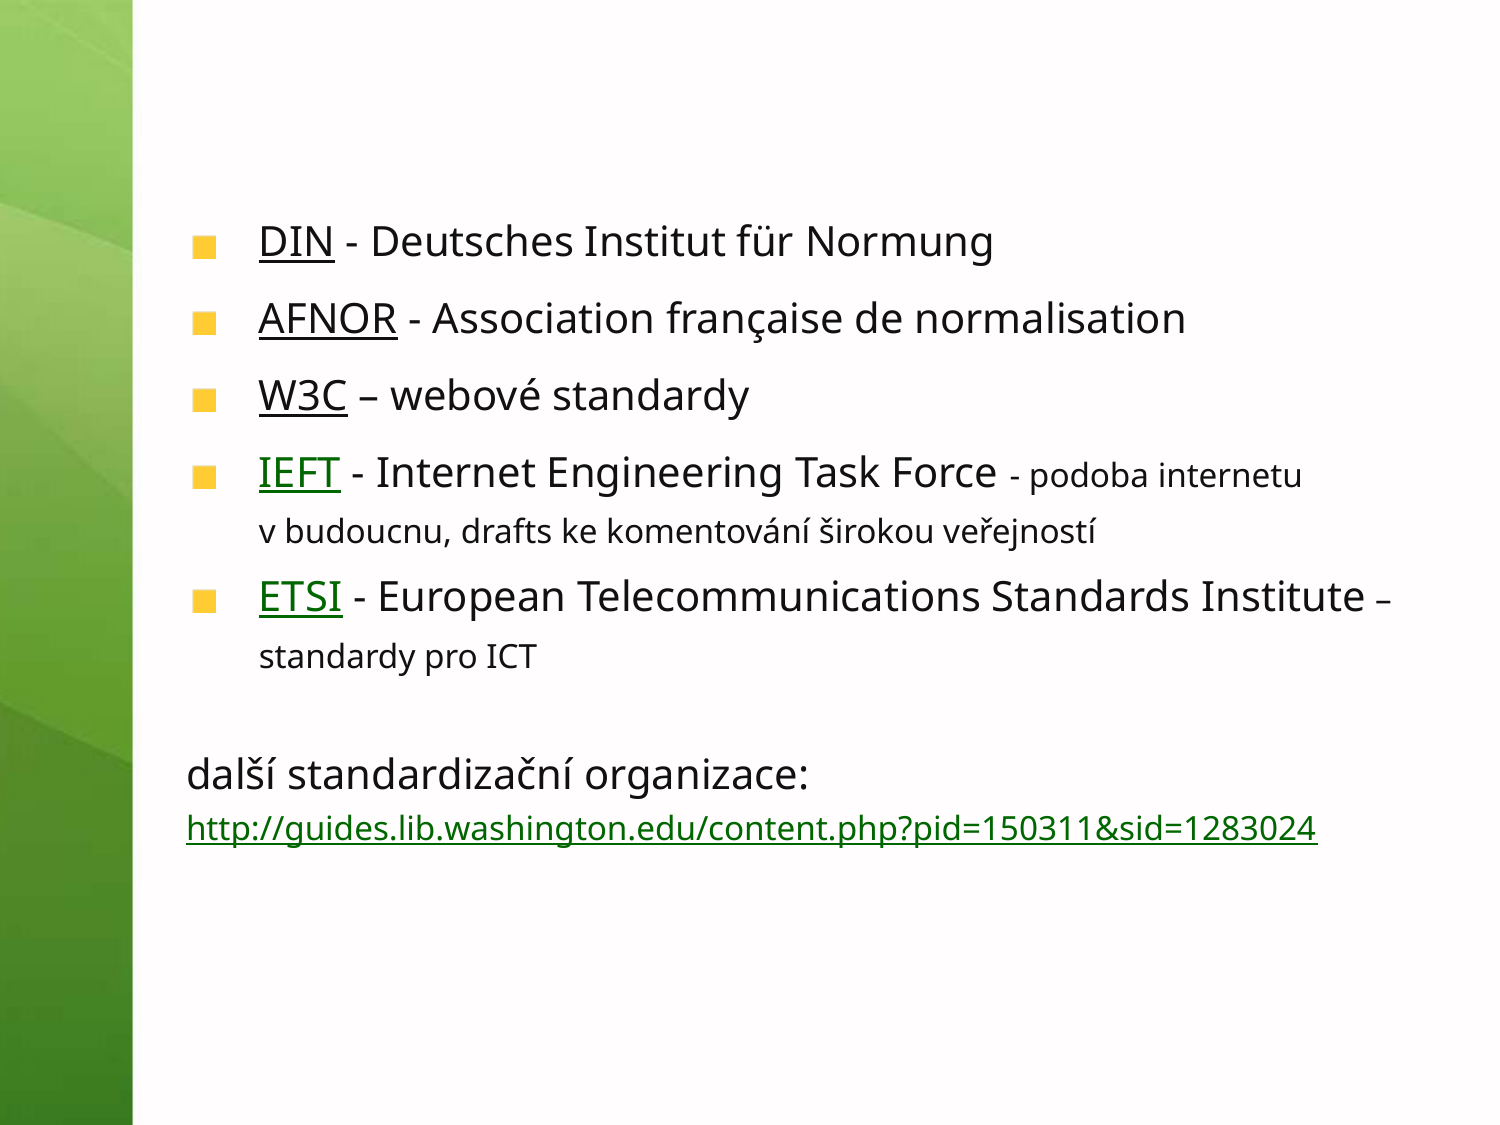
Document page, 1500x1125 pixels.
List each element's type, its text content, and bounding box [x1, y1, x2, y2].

picture [0, 0, 1500, 1125]
list DIN - Deutsches Institut für Normung AFNOR - Association française de normalisation W3C – webové standardy IEFT - Internet Engineering Task Force - podoba internetu v budoucnu, drafts ke komentování širokou veřejností ETSI - European Telecommunications Standards Institute – standardy pro ICT další standardizační organizace: http://guides.lib.washington.edu/content.php?pid=150311&sid=1283024 [171, 196, 1447, 1094]
